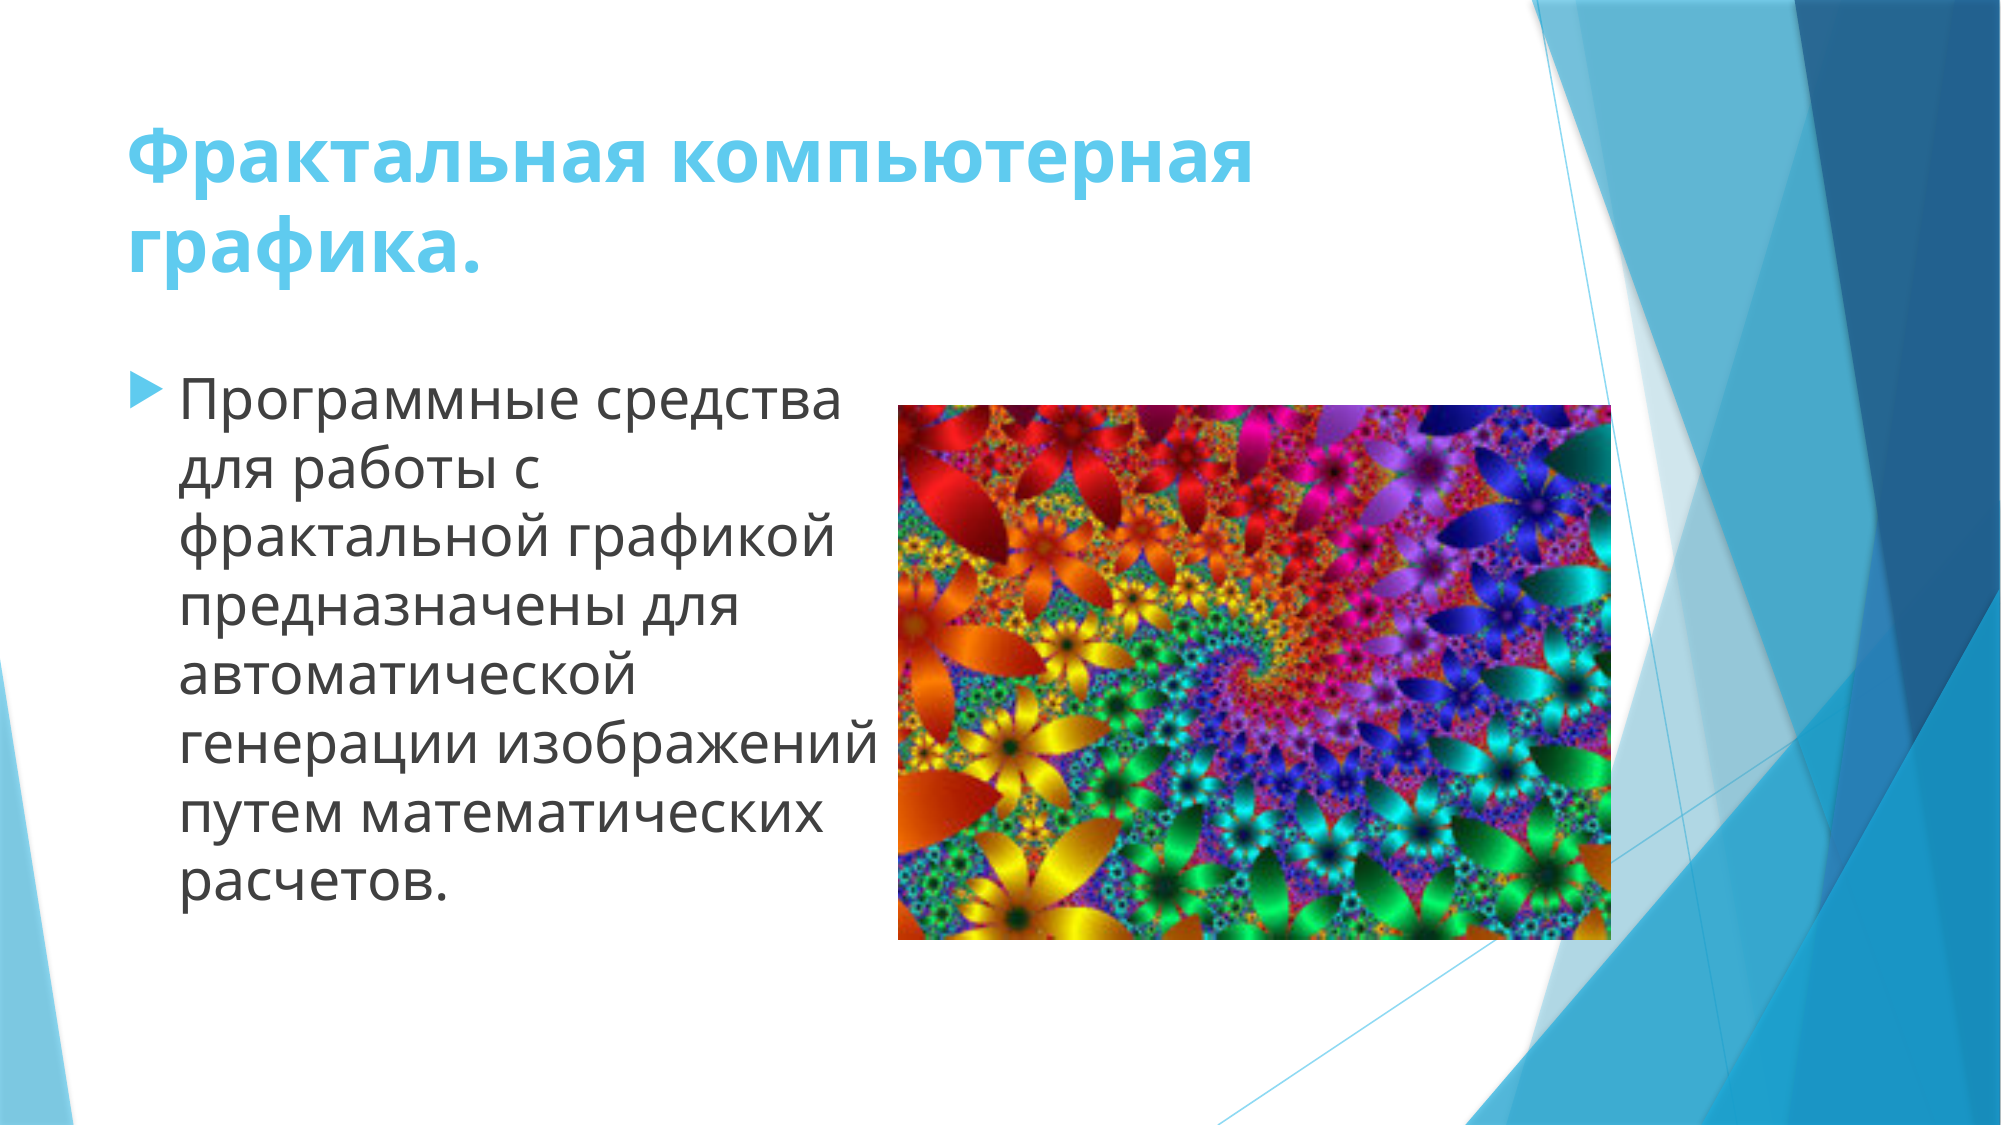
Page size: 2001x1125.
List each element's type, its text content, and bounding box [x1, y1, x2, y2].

picture [897, 405, 1611, 941]
title Фрактальная компьютерная графика. [111, 99, 1522, 317]
list Программные средства для работы с фрактальной графикой предназначены для автоматической генерации изображений путем математических расчетов. [111, 354, 899, 992]
